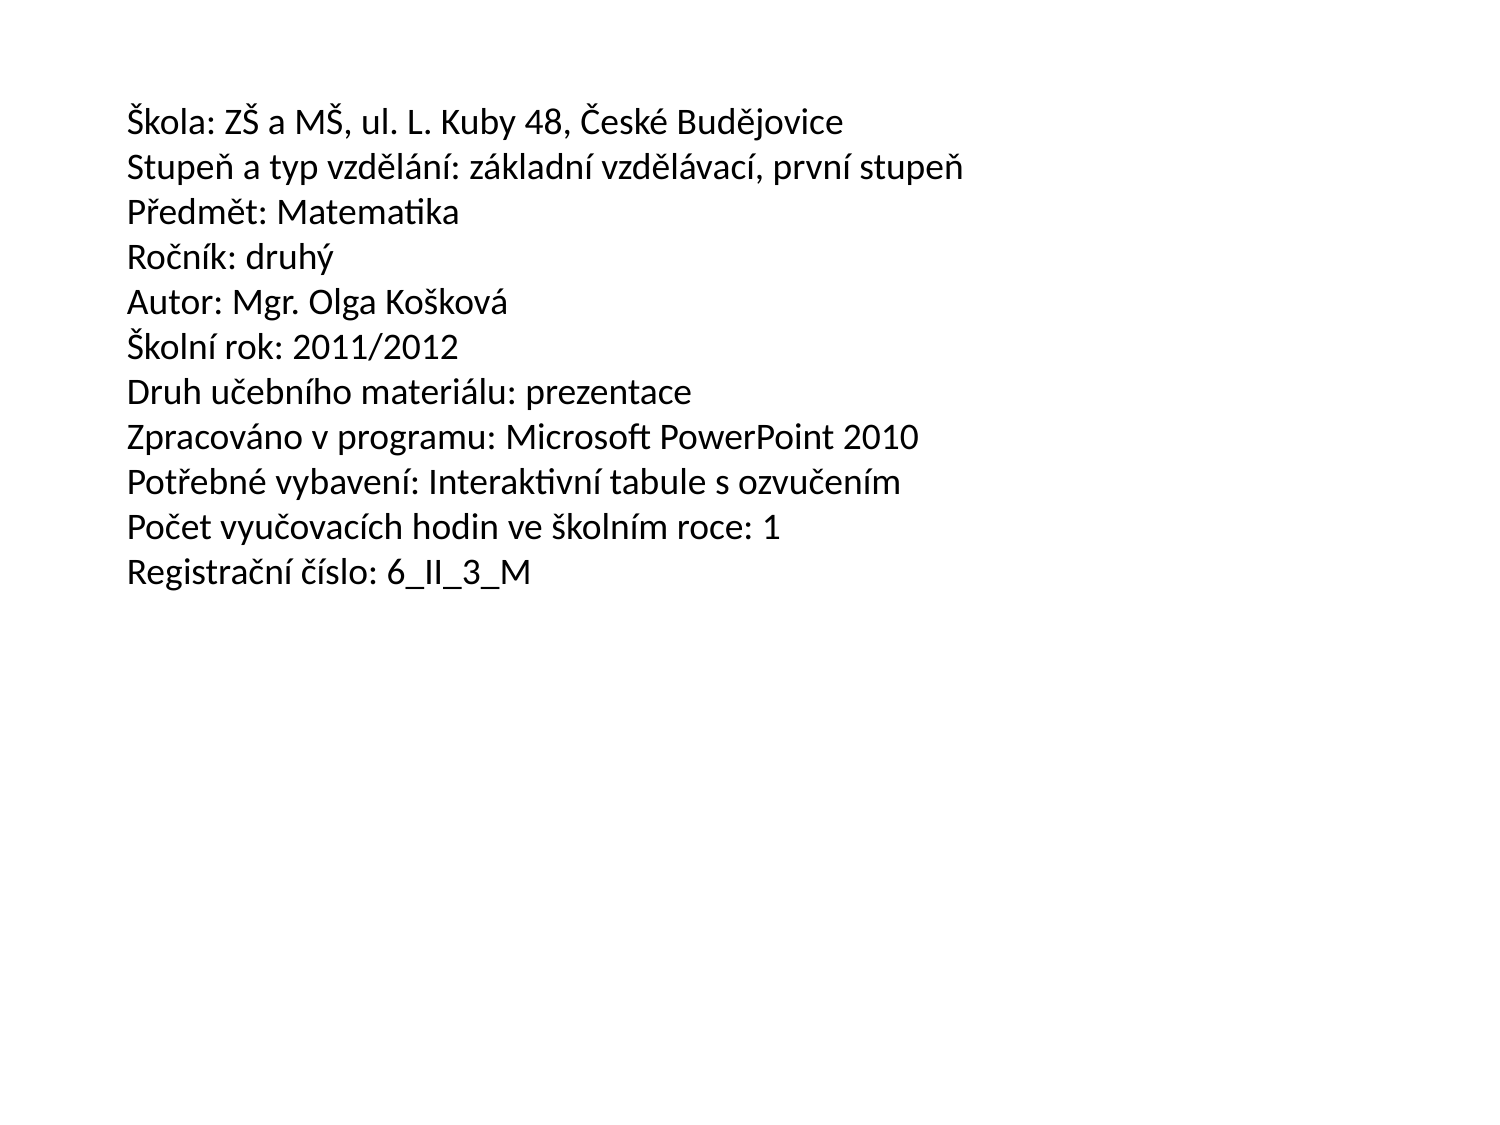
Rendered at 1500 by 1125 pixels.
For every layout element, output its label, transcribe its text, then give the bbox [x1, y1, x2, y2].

text_box Škola: ZŠ a MŠ, ul. L. Kuby 48, České Budějovice Stupeň a typ vzdělání: základní vzdělávací, první stupeň Předmět: Matematika Ročník: druhý Autor: Mgr. Olga Košková Školní rok: 2011/2012 Druh učebního materiálu: prezentace Zpracováno v programu: Microsoft PowerPoint 2010 Potřebné vybavení: Interaktivní tabule s ozvučením Počet vyučovacích hodin ve školním roce: 1 Registrační číslo: 6_II_3_M [112, 89, 1010, 600]
